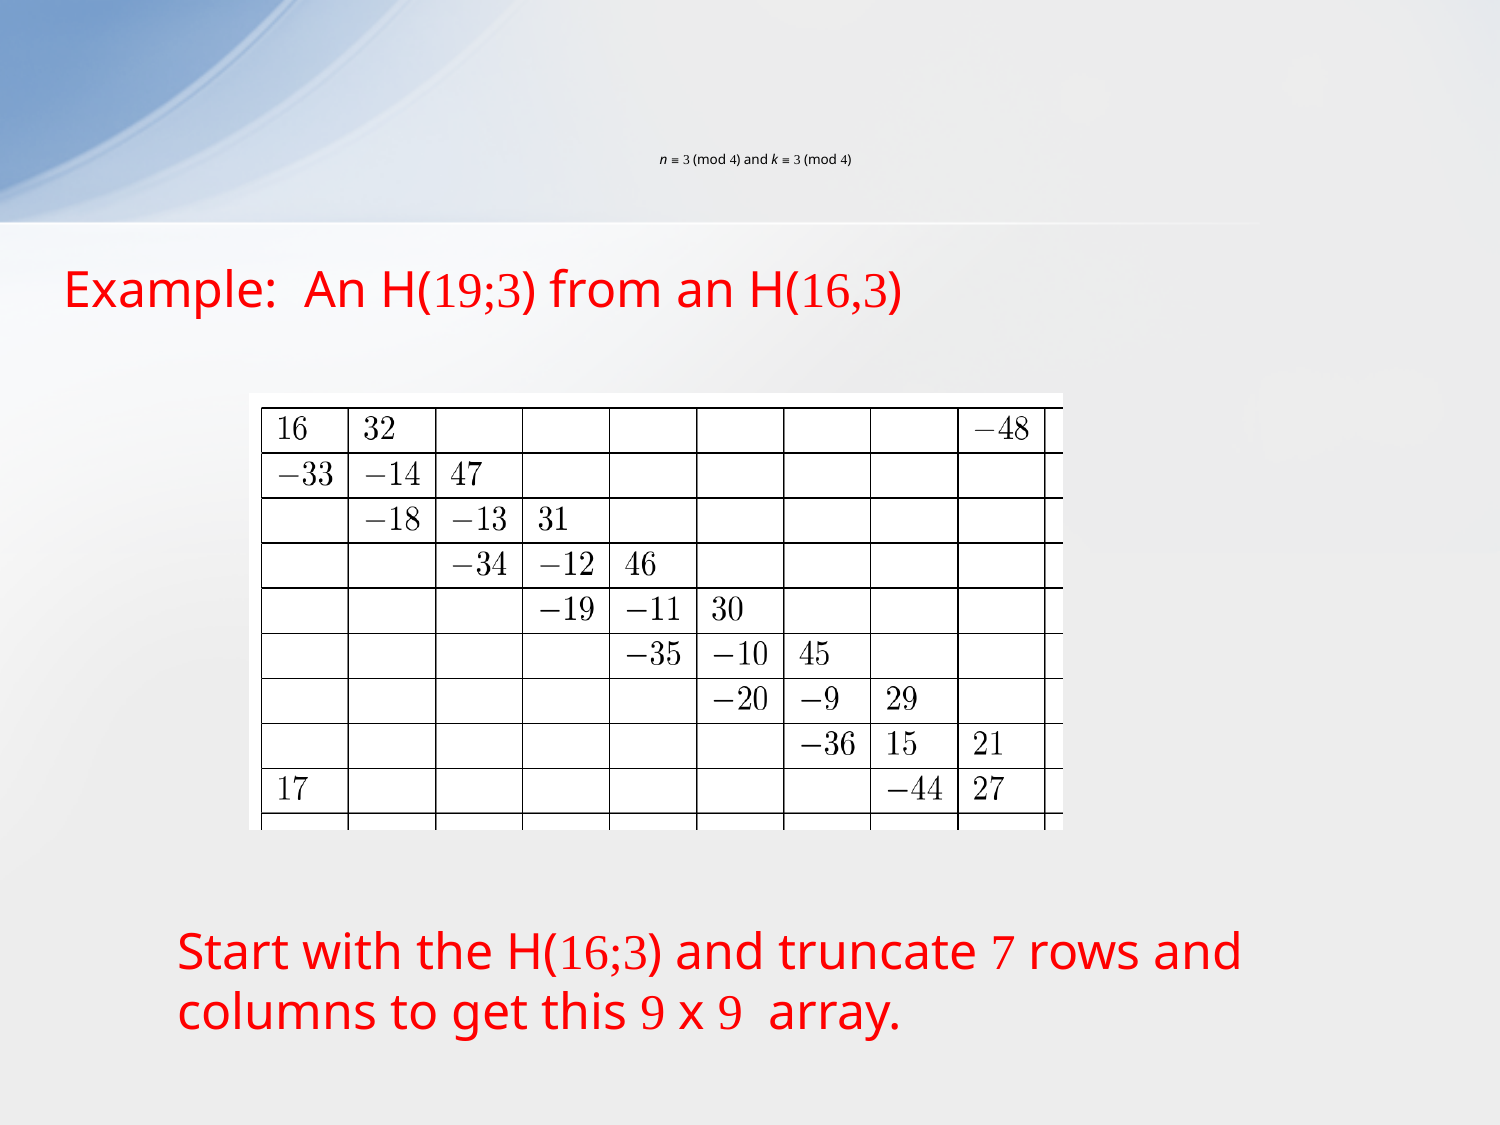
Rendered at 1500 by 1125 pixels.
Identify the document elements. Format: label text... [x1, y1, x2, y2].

picture [0, 0, 1500, 1125]
title n ≡ 3 (mod 4) and k ≡ 3 (mod 4) [80, 62, 1431, 175]
list Example: An H(19;3) from an H(16,3) [49, 249, 1462, 1088]
text_box Start with the H(16;3) and truncate 7 rows and columns to get this 9 x 9 array. [162, 912, 1363, 1048]
